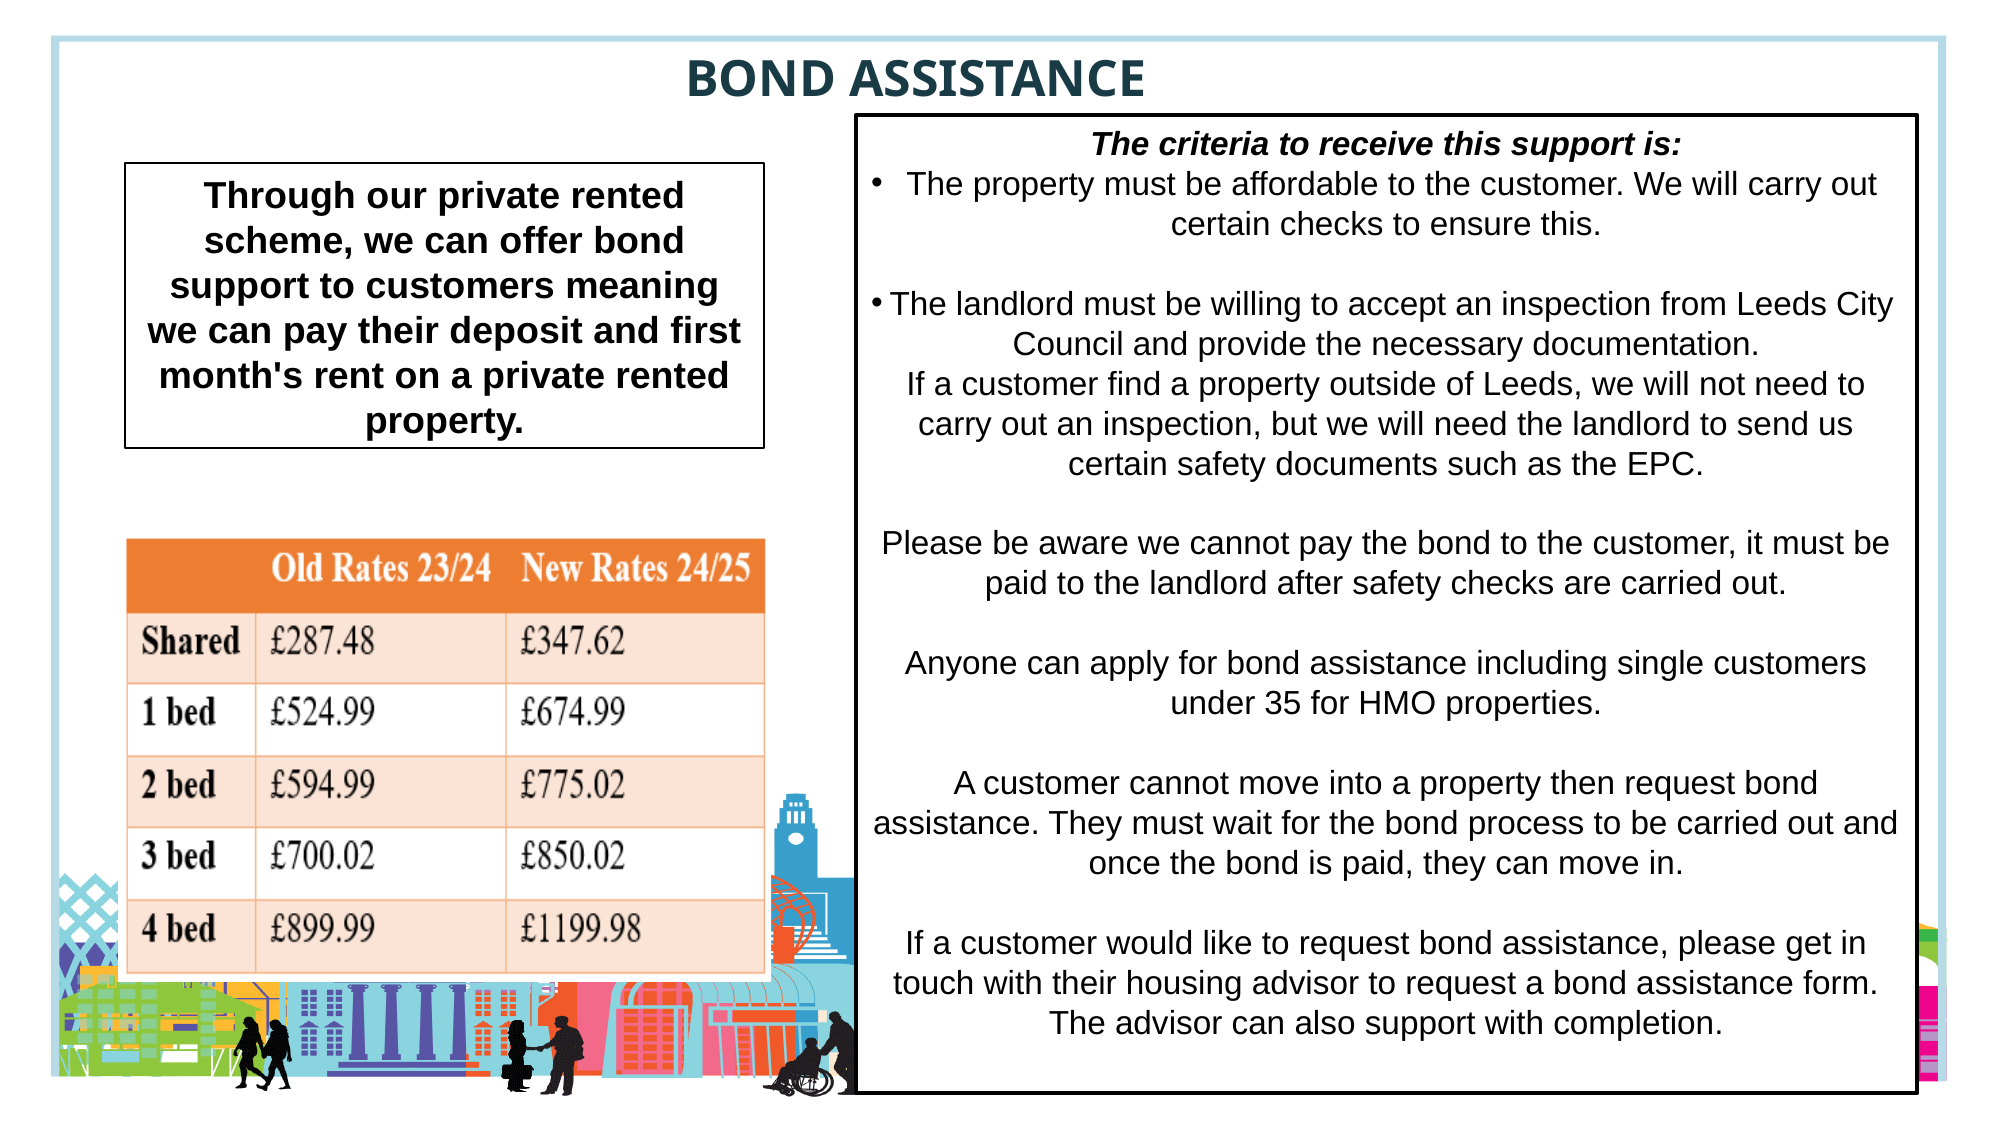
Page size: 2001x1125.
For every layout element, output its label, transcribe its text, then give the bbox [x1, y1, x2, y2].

text_box Through our private rented scheme, we can offer bond support to customers meaning we can pay their deposit and first month's rent on a private rented property. [123, 161, 766, 450]
text_box The criteria to receive this support is: The property must be affordable to the customer. We will carry out certain checks to ensure this. The landlord must be willing to accept an inspection from Leeds City Council and provide the necessary documentation. If a customer find a property outside of Leeds, we will not need to carry out an inspection, but we will need the landlord to send us certain safety documents such as the EPC. Please be aware we cannot pay the bond to the customer, it must be paid to the landlord after safety checks are carried out. Anyone can apply for bond assistance including single customers under 35 for HMO properties. A customer cannot move into a property then request bond assistance. They must wait for the bond process to be carried out and once the bond is paid, they can move in. If a customer would like to request bond assistance, please get in touch with their housing advisor to request a bond assistance form. The advisor can also support with completion. [854, 113, 1919, 1095]
picture [0, 0, 2001, 1125]
title Bond assistance [65, 38, 1766, 262]
